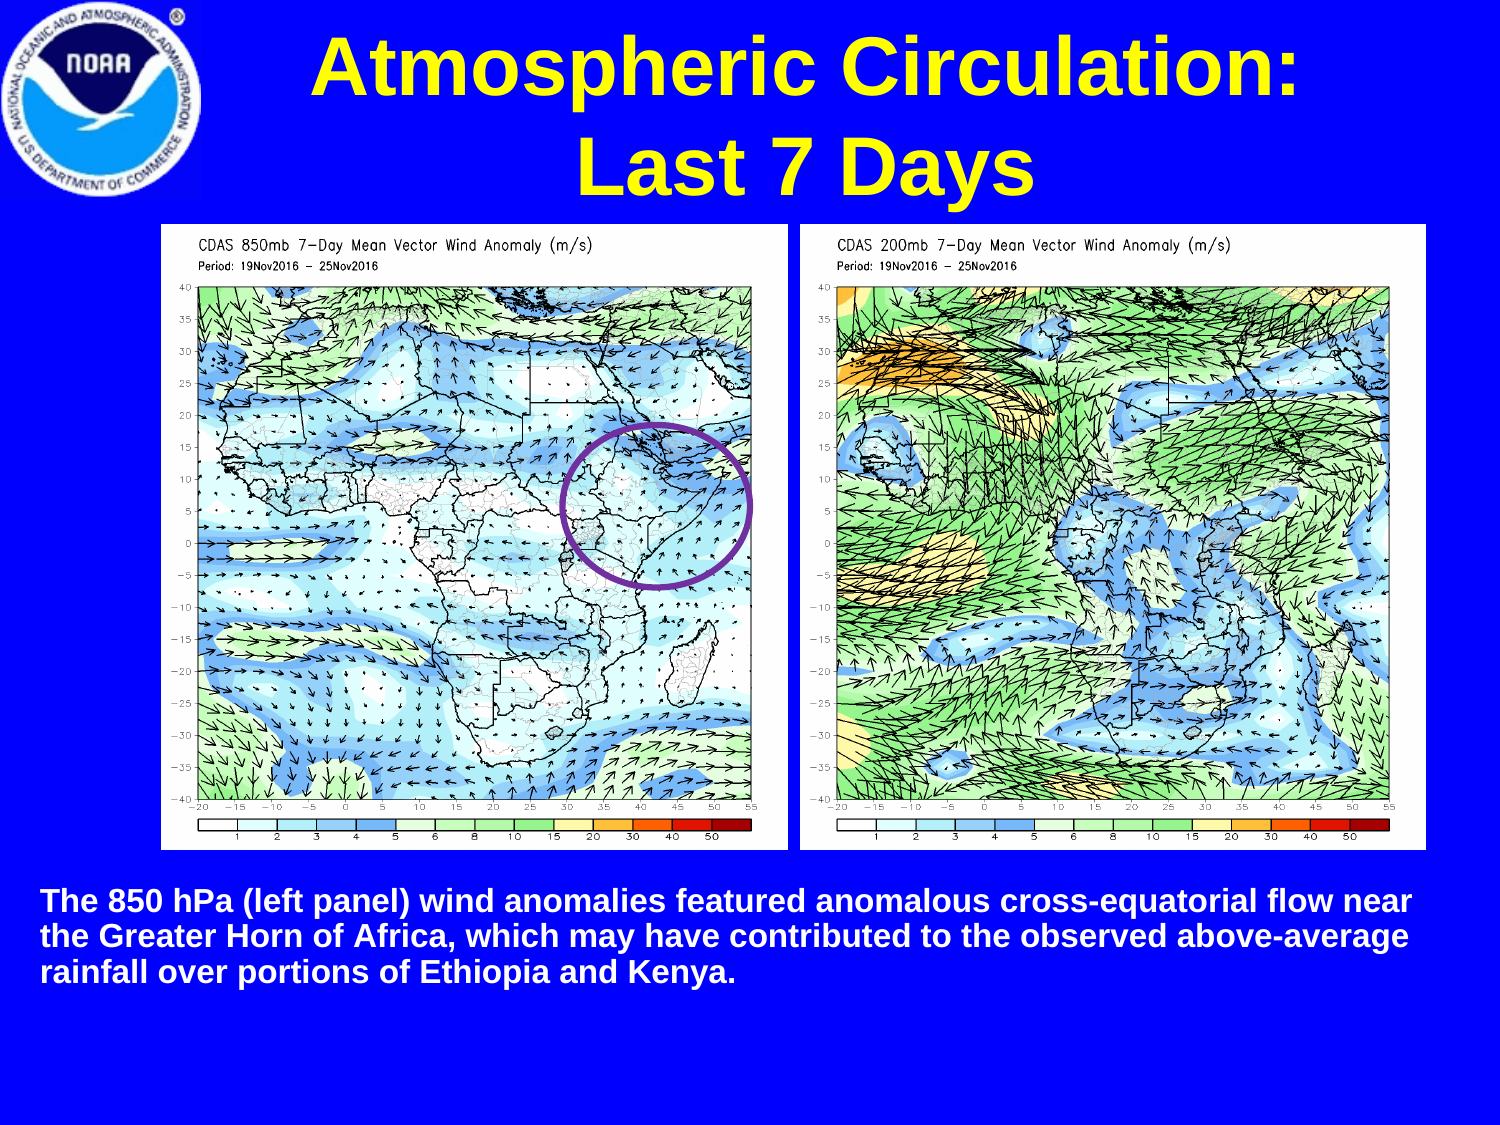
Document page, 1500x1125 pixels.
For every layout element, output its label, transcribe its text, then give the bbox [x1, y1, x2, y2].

title Atmospheric Circulation: Last 7 Days [174, 37, 1438, 188]
picture [161, 224, 788, 850]
picture [799, 224, 1426, 850]
picture [0, 0, 200, 200]
text_box The 850 hPa (left panel) wind anomalies featured anomalous cross-equatorial flow near the Greater Horn of Africa, which may have contributed to the observed above-average rainfall over portions of Ethiopia and Kenya. [24, 875, 1463, 999]
